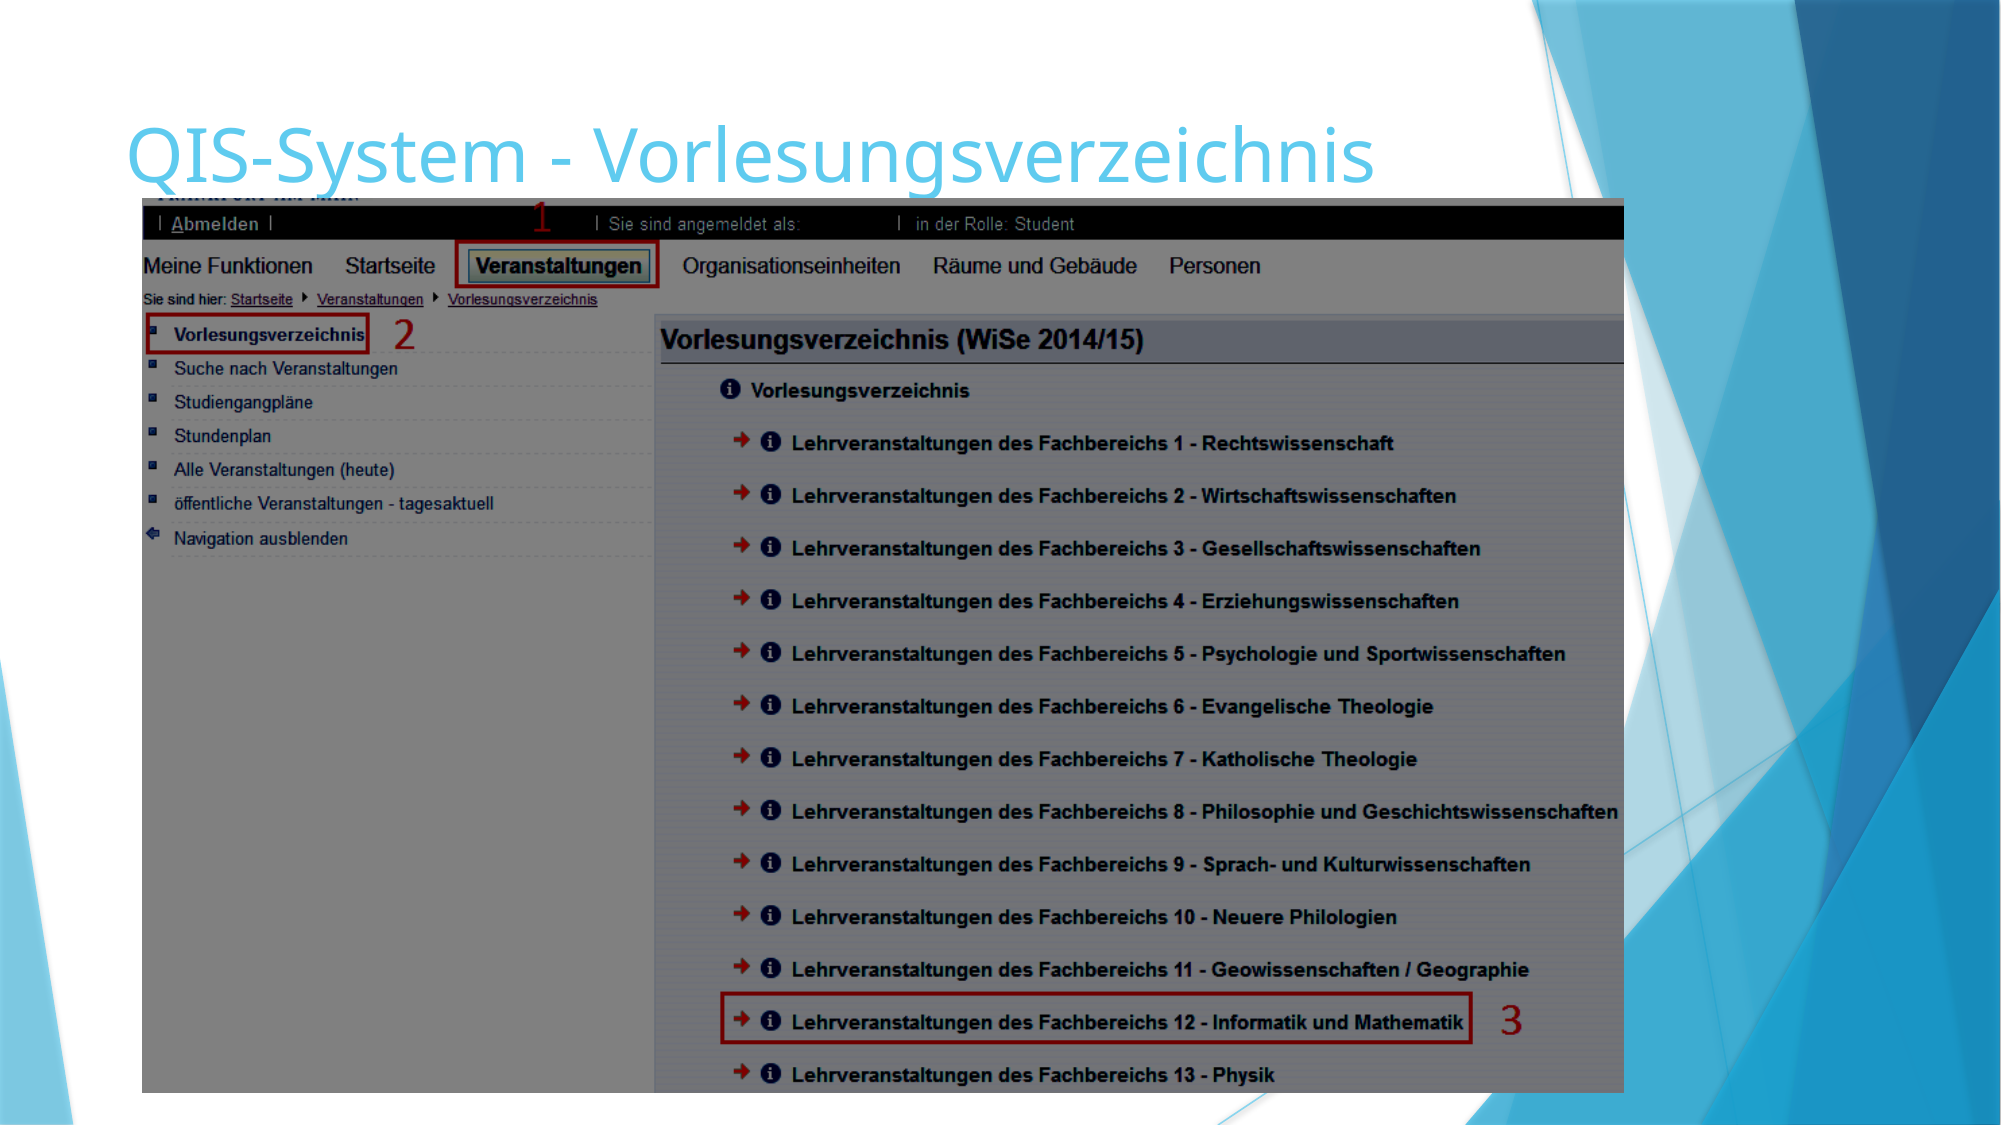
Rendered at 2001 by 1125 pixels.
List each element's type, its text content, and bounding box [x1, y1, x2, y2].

text_box QIS-System - Vorlesungsverzeichnis [111, 99, 1521, 317]
picture [142, 198, 1625, 1093]
